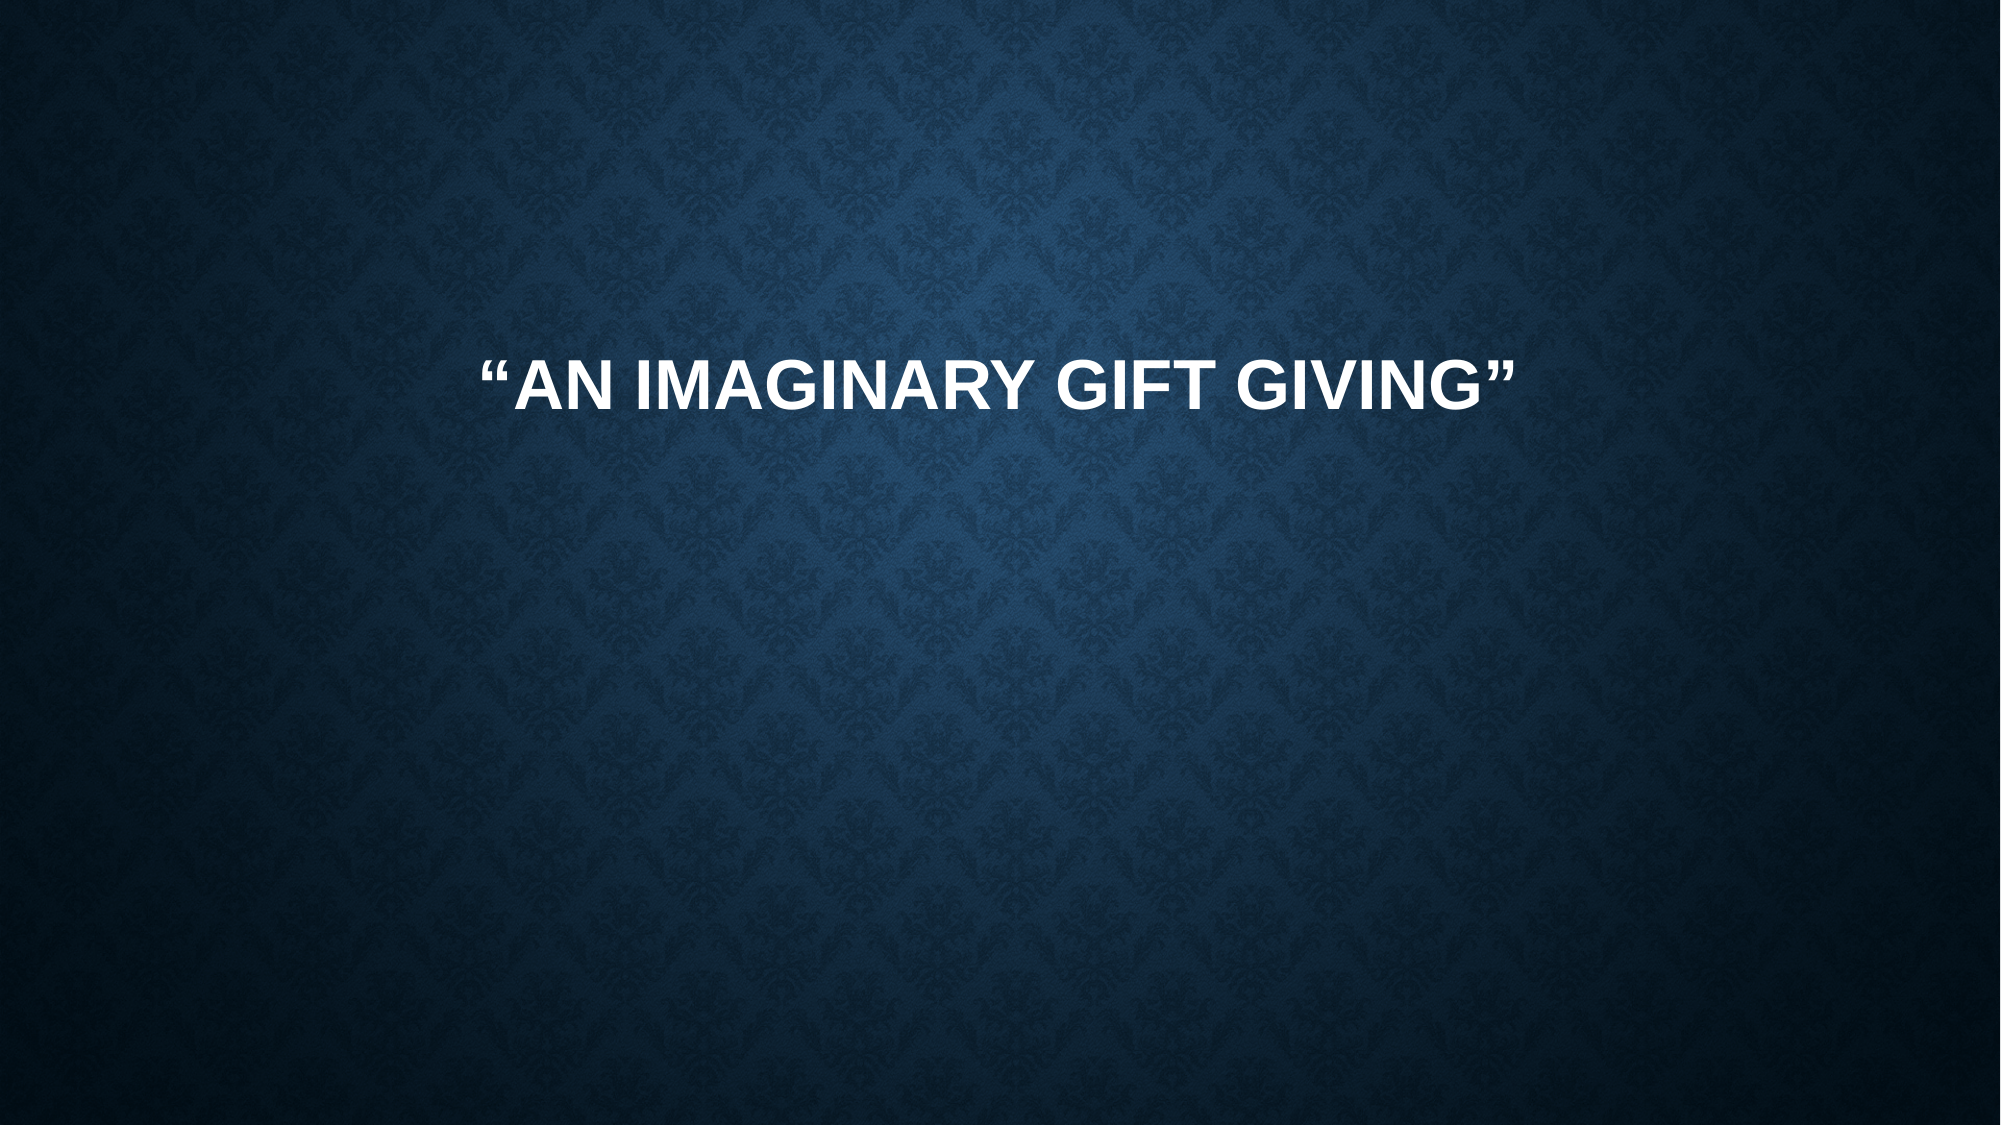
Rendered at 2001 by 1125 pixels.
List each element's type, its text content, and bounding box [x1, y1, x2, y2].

title “An Imaginary Gift Giving” [149, 99, 1849, 674]
